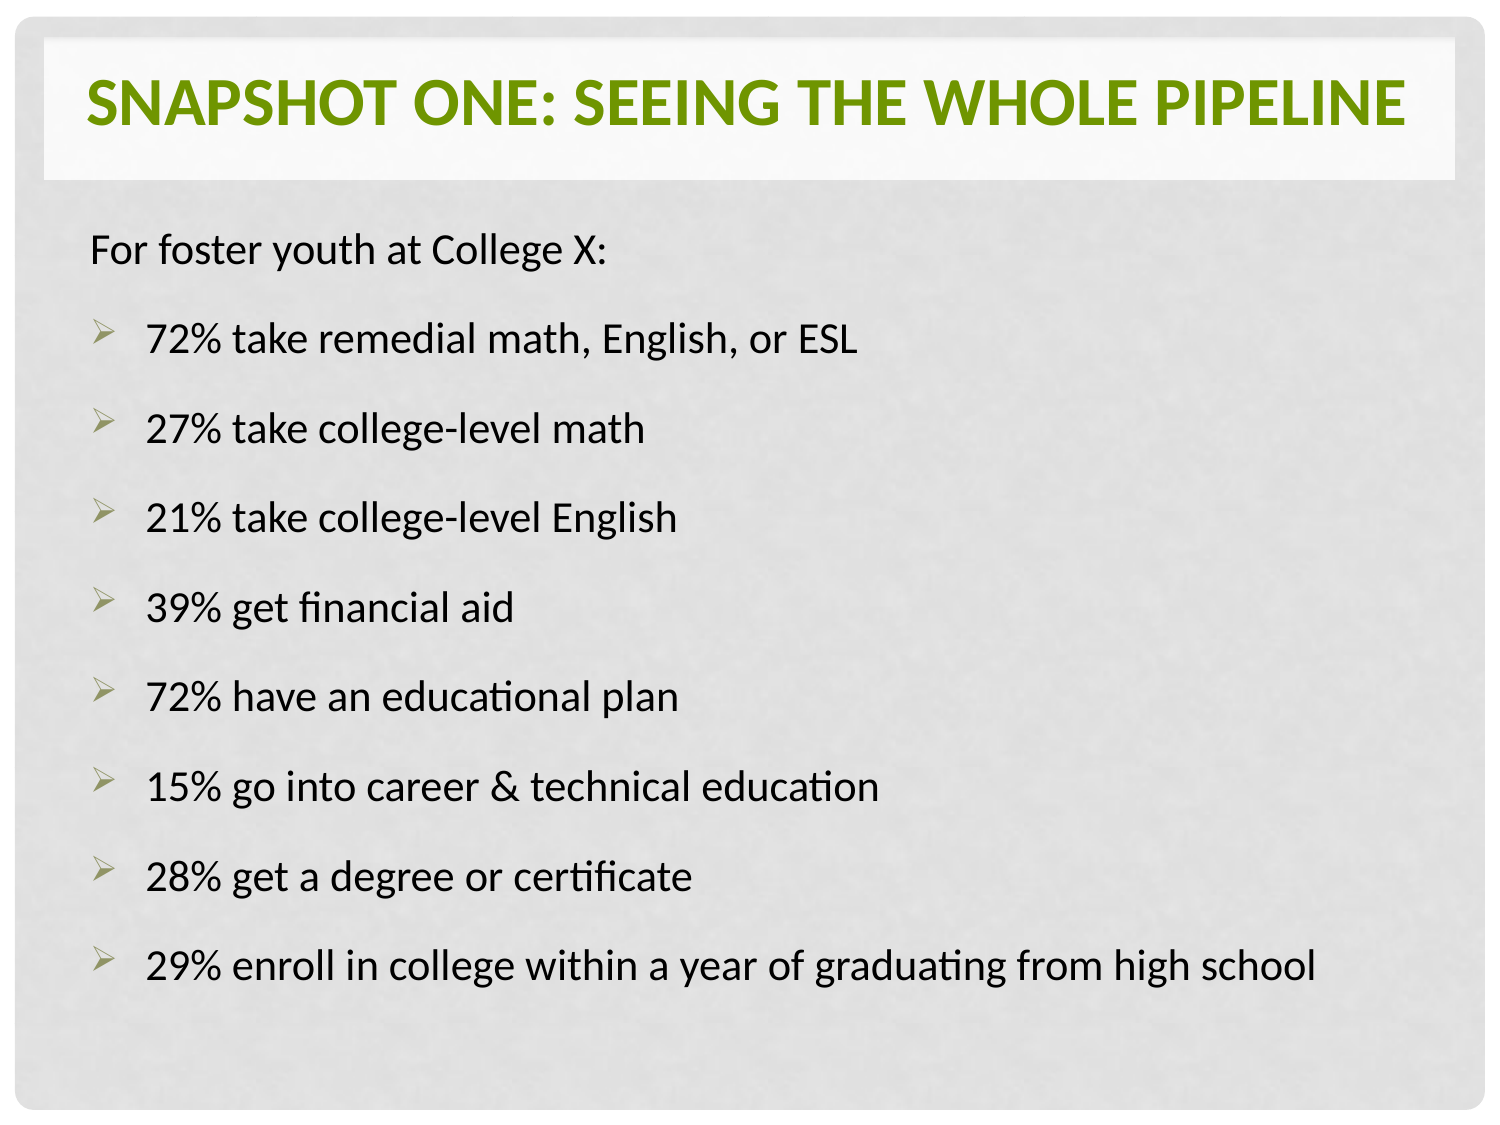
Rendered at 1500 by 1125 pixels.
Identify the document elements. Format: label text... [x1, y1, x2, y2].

list For foster youth at College X: 72% take remedial math, English, or ESL 27% take college-level math 21% take college-level English 39% get financial aid 72% have an educational plan 15% go into career & technical education 28% get a degree or certificate 29% enroll in college within a year of graduating from high school [75, 212, 1425, 1005]
title Snapshot One: Seeing the Whole Pipeline [69, 37, 1425, 158]
